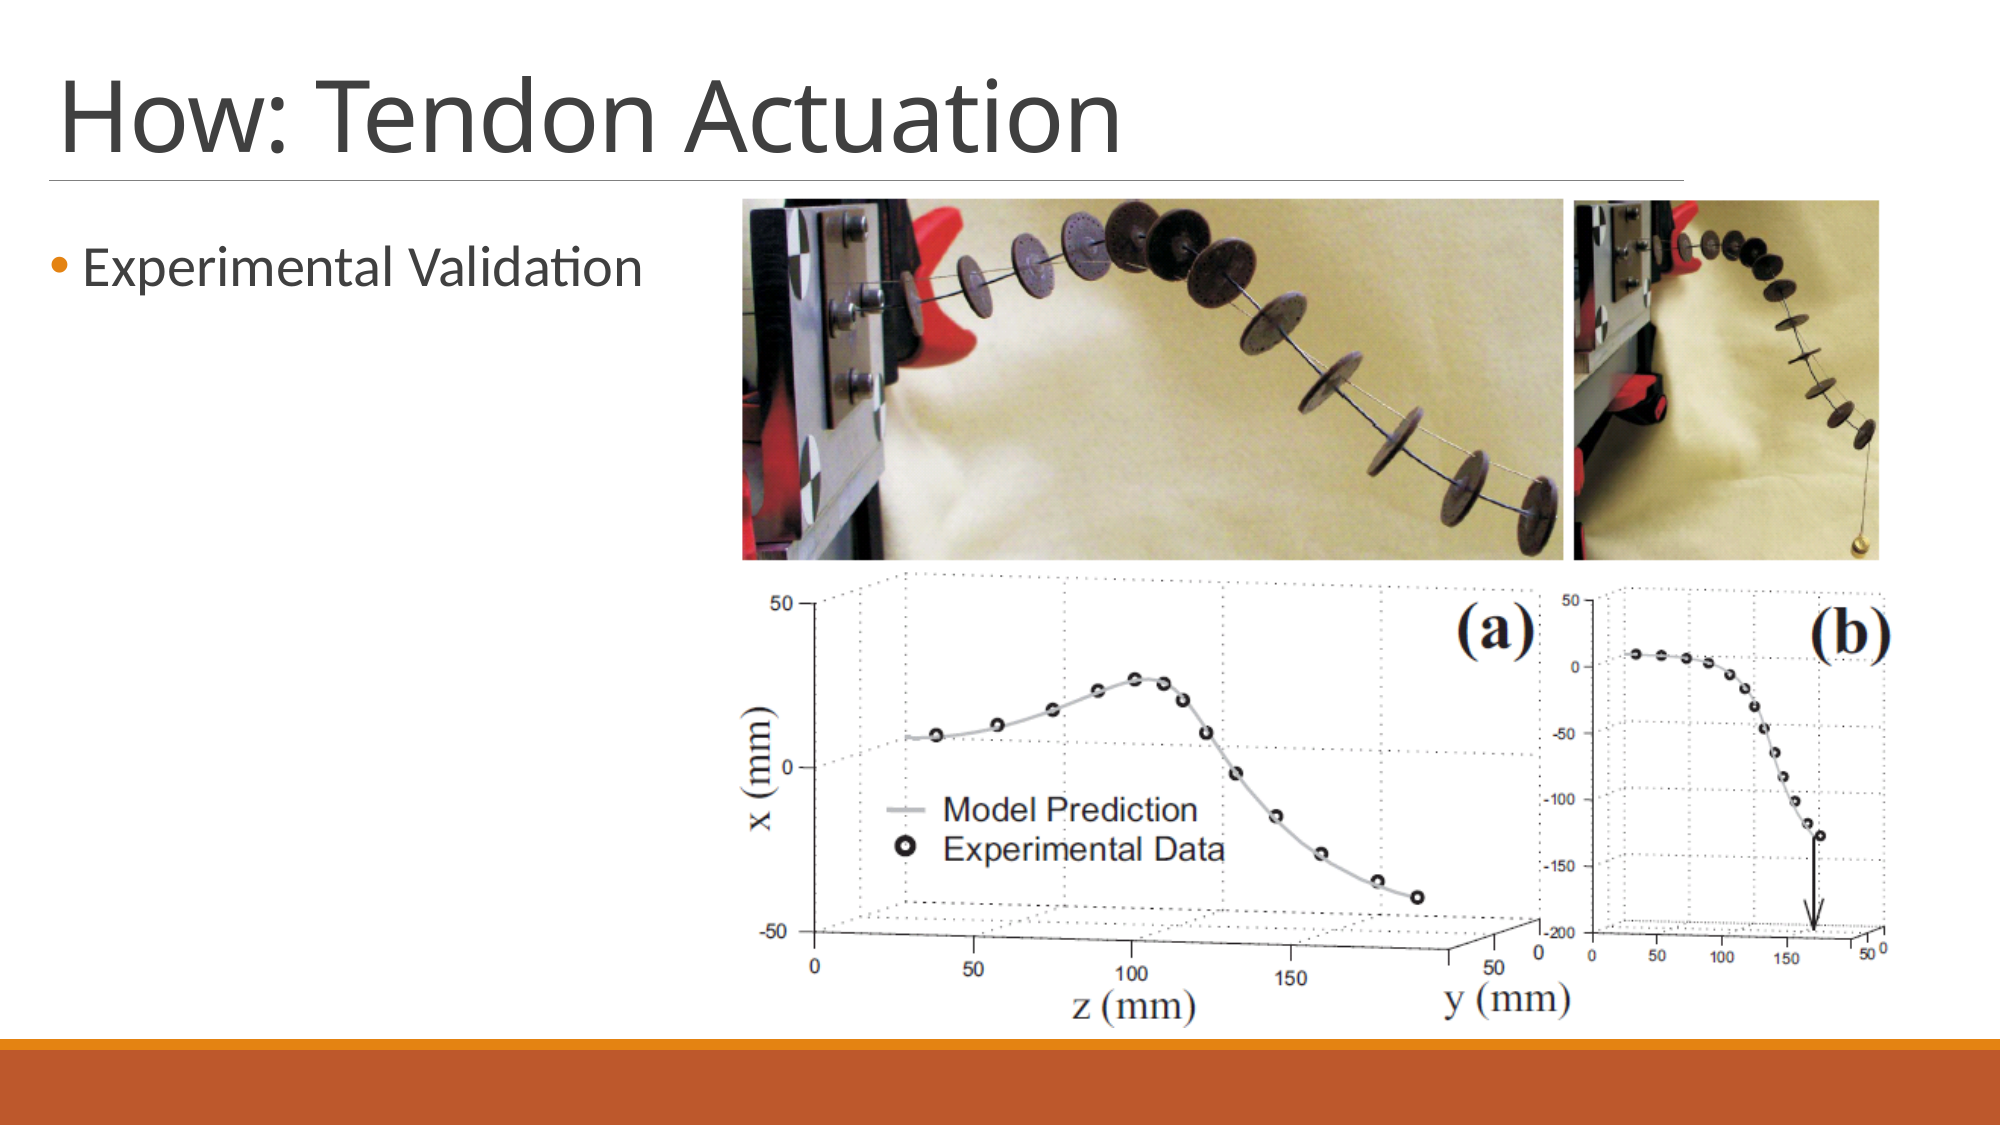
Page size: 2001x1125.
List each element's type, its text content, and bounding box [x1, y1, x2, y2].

list Experimental Validation [49, 228, 729, 889]
title How: Tendon Actuation [41, 47, 1692, 181]
picture [732, 193, 1900, 1029]
